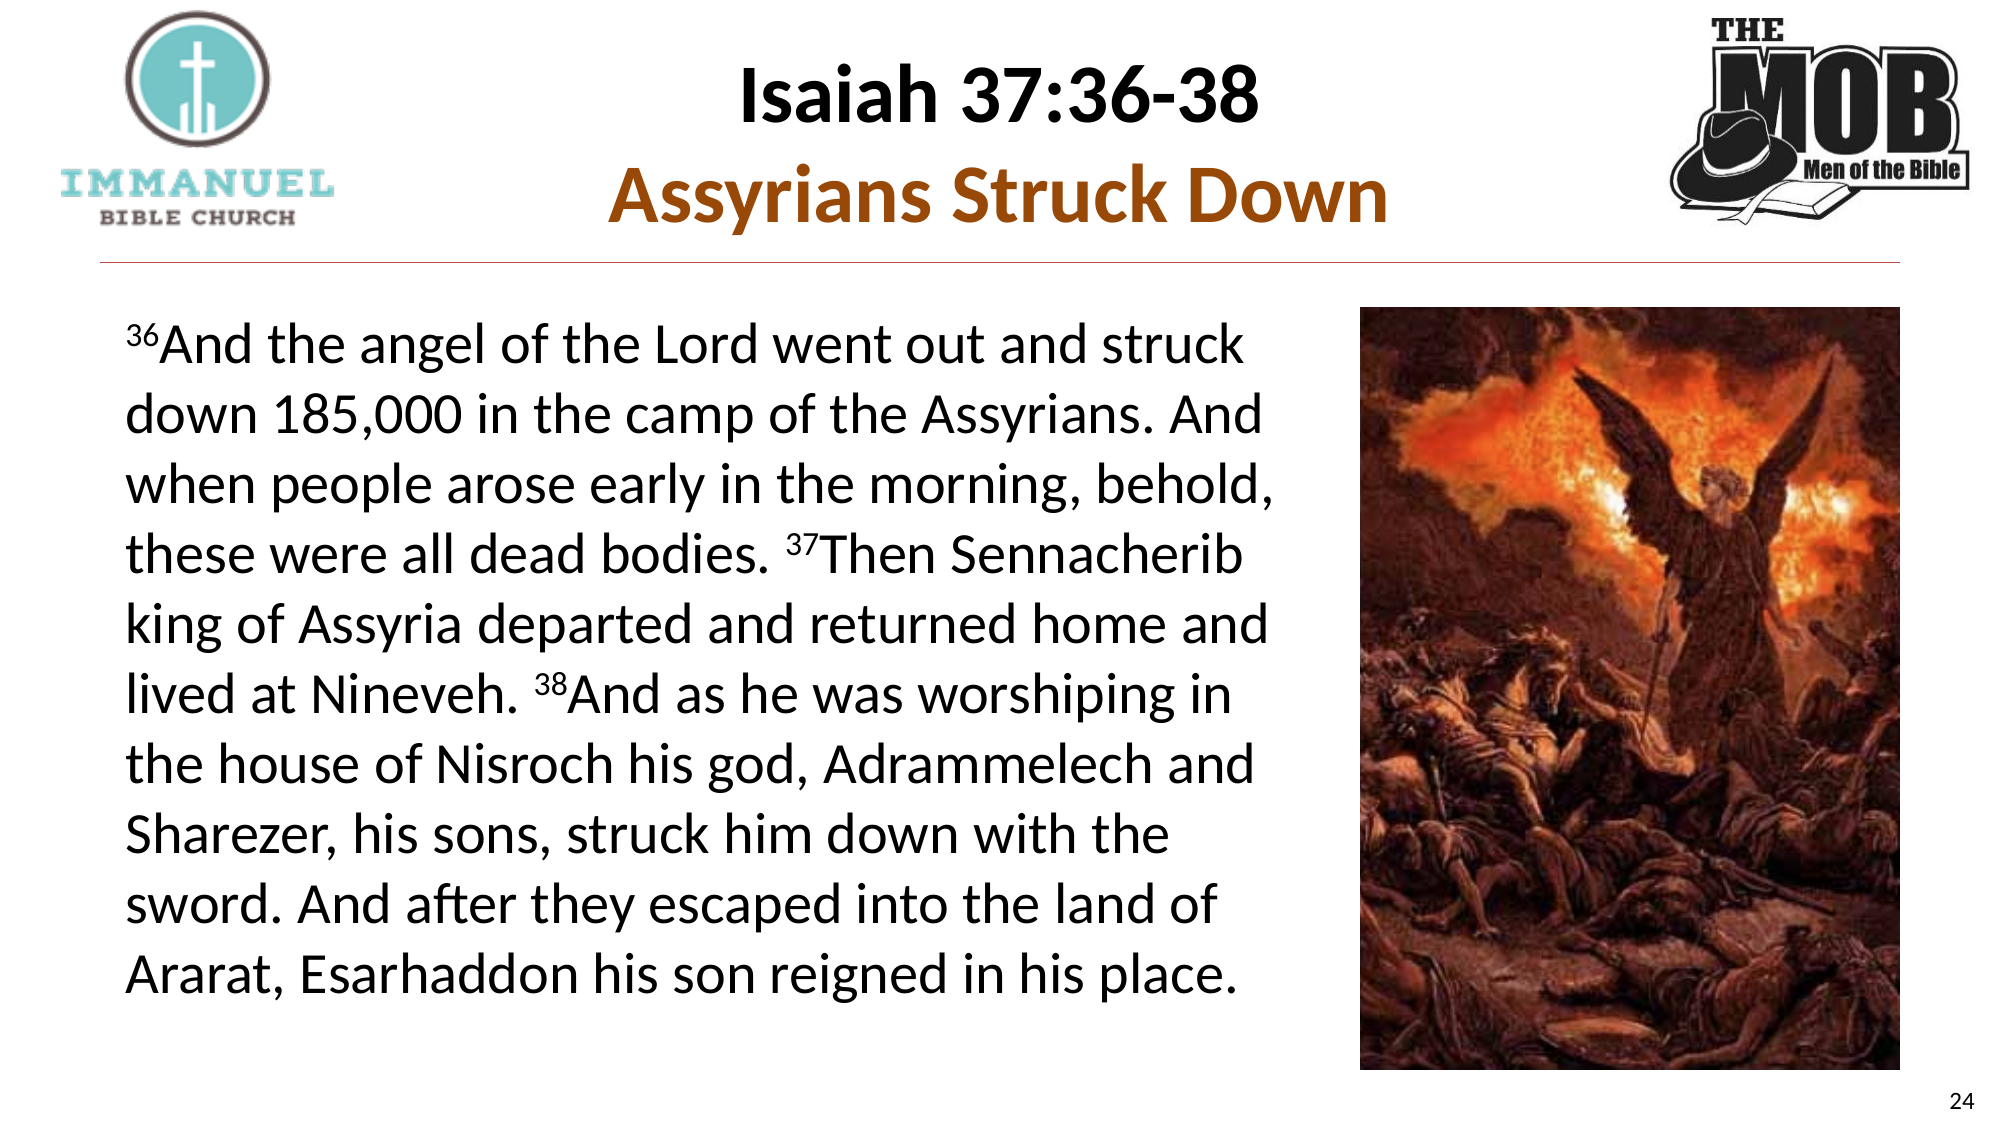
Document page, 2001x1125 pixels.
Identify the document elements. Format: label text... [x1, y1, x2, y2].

picture [58, 0, 338, 250]
title Isaiah 37:36-38 Assyrians Struck Down [99, 45, 1900, 233]
picture [1662, 18, 1975, 228]
picture [1360, 306, 1901, 1070]
list 36And the angel of the Lord went out and struck down 185,000 in the camp of the Assyrians. And when people arose early in the morning, behold, these were all dead bodies. 37Then Sennacherib king of Assyria departed and returned home and lived at Nineveh. 38And as he was worshiping in the house of Nisroch his god, Adrammelech and Sharezer, his sons, struck him down with the sword. And after they escaped into the land of Ararat, Esarhaddon his son reigned in his place. [110, 297, 1310, 1083]
slide_number 24 [1839, 1069, 1990, 1125]
